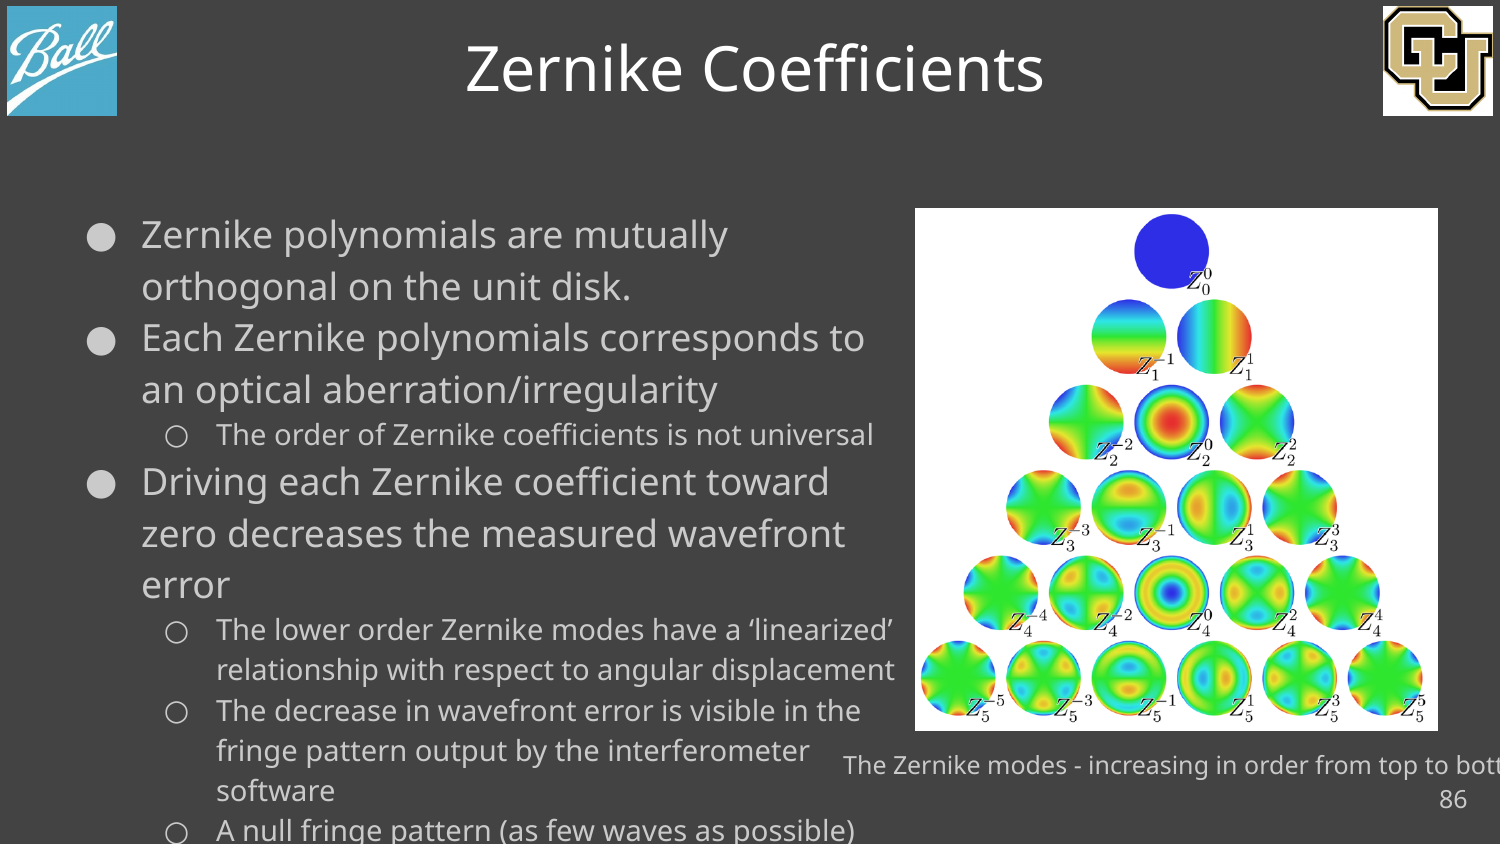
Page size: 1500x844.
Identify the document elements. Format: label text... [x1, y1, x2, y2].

title Zernike Coefficients [56, 13, 1455, 108]
picture [7, 6, 117, 116]
slide_number 86 [1392, 795, 1483, 833]
picture [1383, 6, 1493, 116]
list Zernike polynomials are mutually orthogonal on the unit disk. Each Zernike polynomials corresponds to an optical aberration/irregularity The order of Zernike coefficients is not universal Driving each Zernike coefficient toward zero decreases the measured wavefront error The lower order Zernike modes have a ‘linearized’ relationship with respect to angular displacement The decrease in wavefront error is visible in the fringe pattern output by the interferometer software A null fringe pattern (as few waves as possible) corresponds to the best optical performance [51, 189, 919, 804]
picture [915, 208, 1438, 731]
list The Zernike modes - increasing in order from top to bottom [828, 730, 1500, 795]
